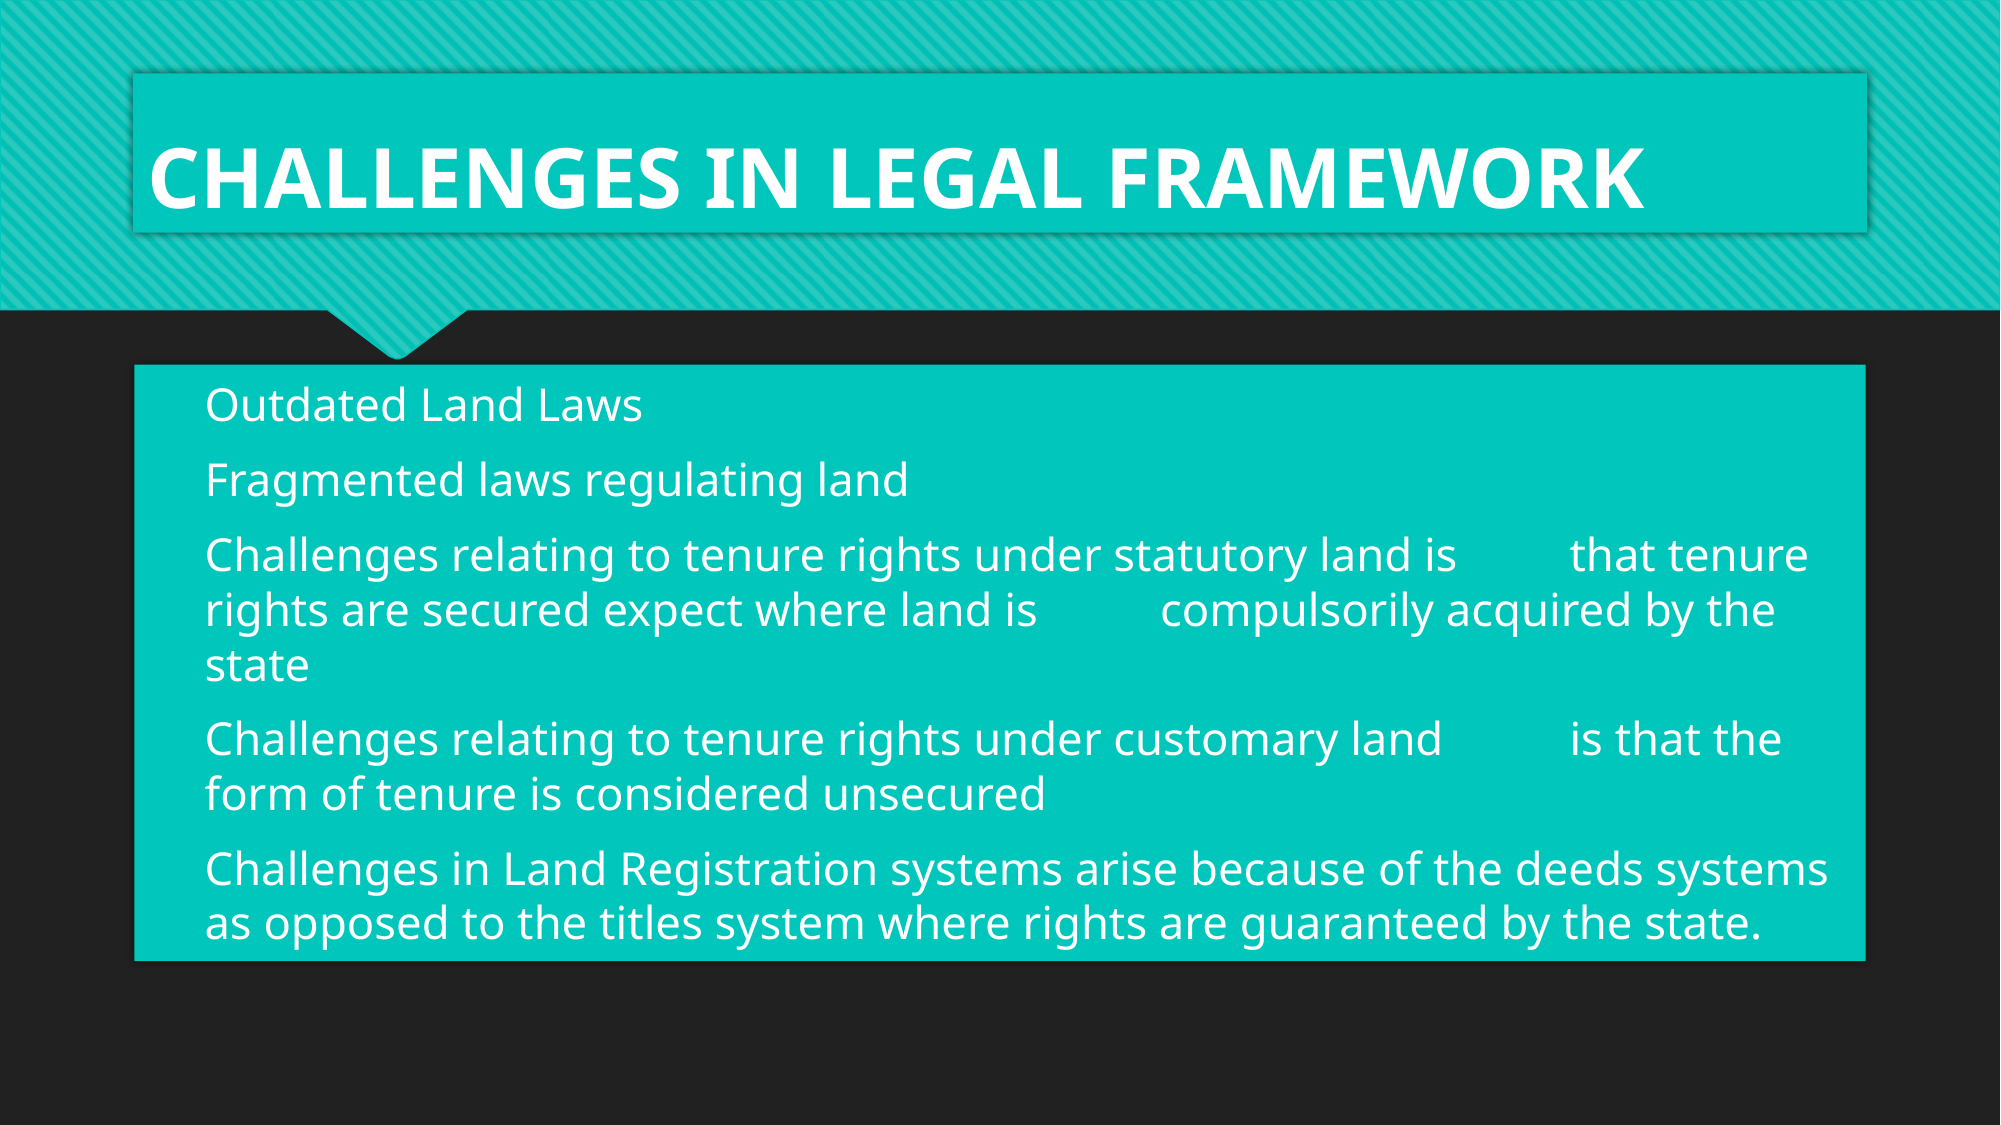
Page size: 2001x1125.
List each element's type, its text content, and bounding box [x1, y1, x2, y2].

list Outdated Land Laws Fragmented laws regulating land Challenges relating to tenure rights under statutory land is that tenure rights are secured expect where land is compulsorily acquired by the state Challenges relating to tenure rights under customary land is that the form of tenure is considered unsecured Challenges in Land Registration systems arise because of the deeds systems as opposed to the titles system where rights are guaranteed by the state. [134, 364, 1866, 962]
title CHALLENGES IN LEGAL FRAMEWORK [132, 73, 1868, 233]
